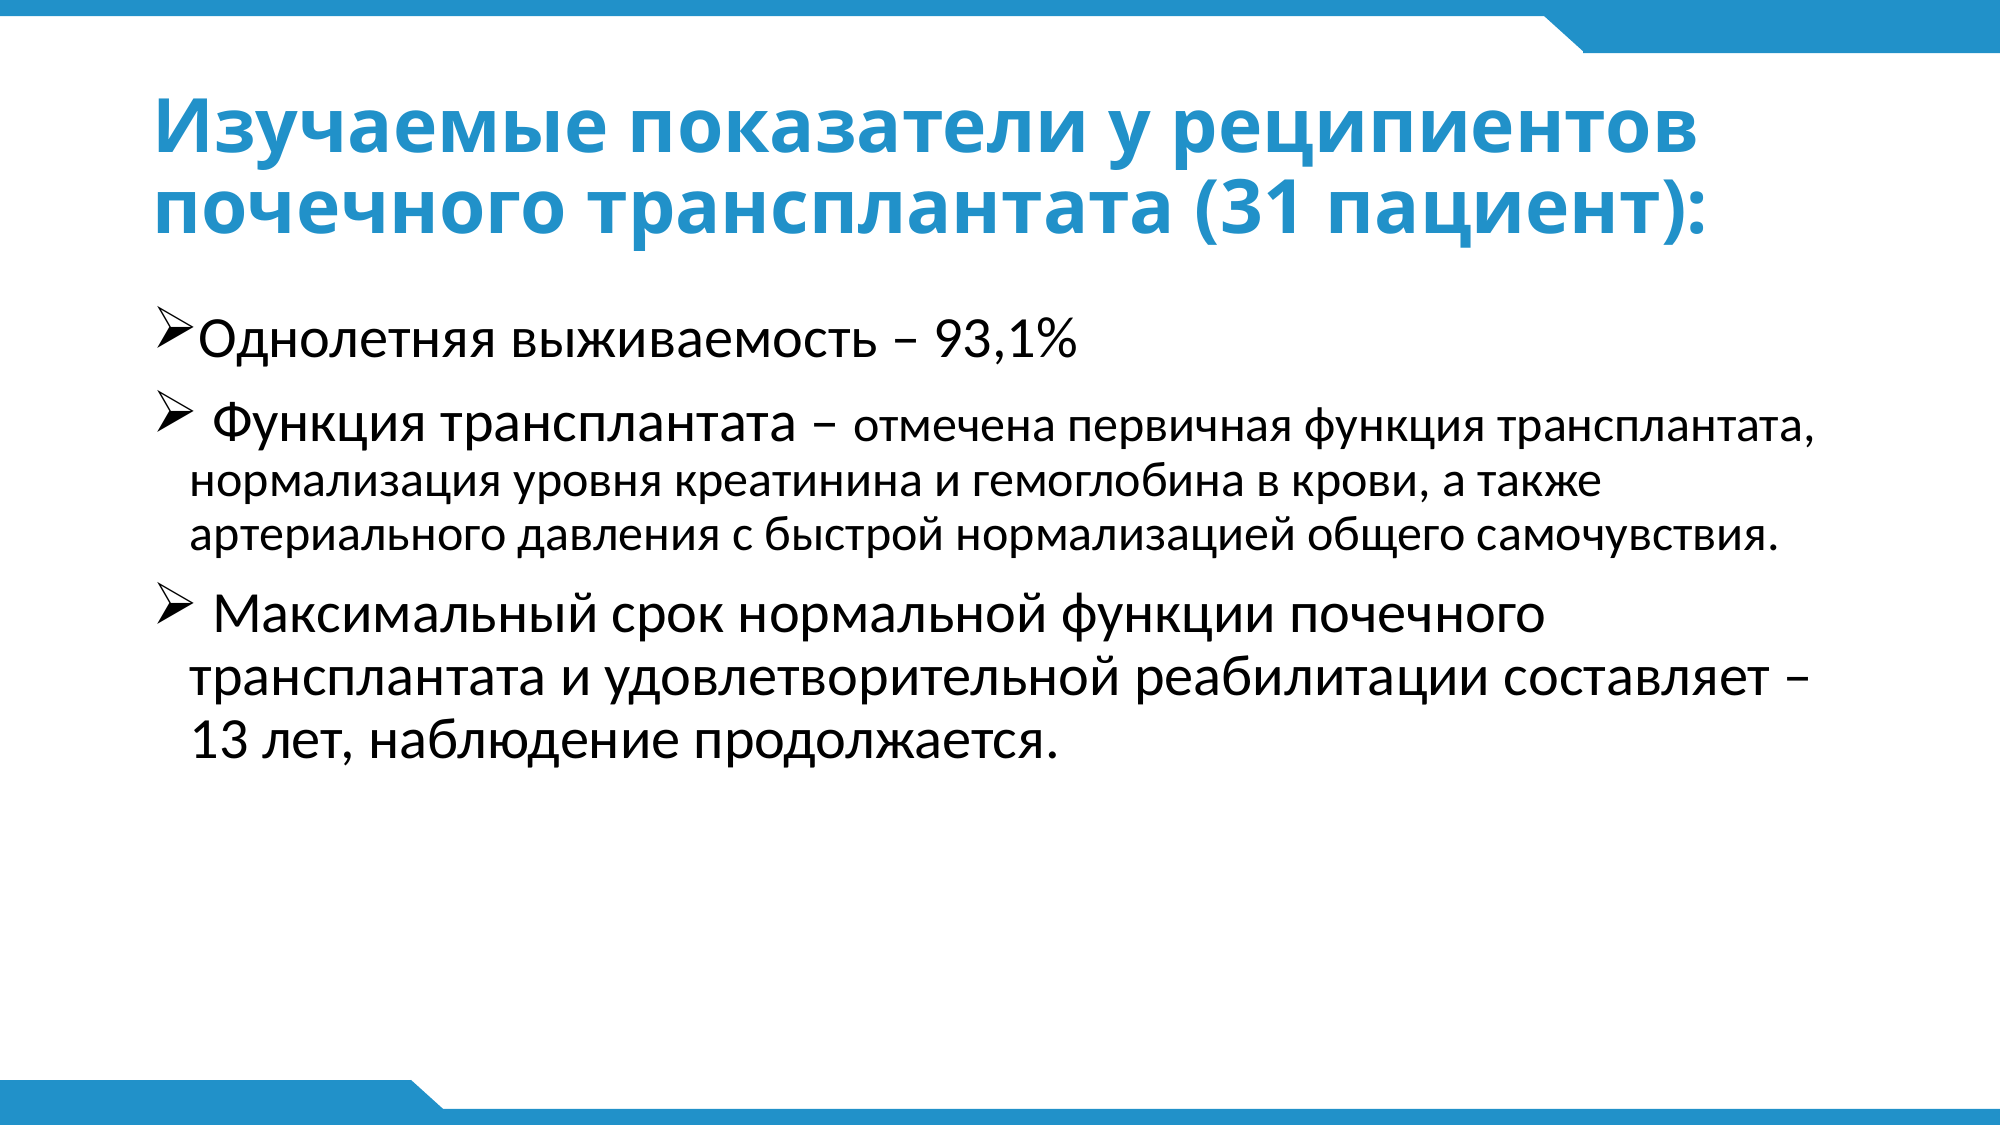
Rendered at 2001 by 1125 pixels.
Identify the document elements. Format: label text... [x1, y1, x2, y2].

list Однолетняя выживаемость – 93,1% Функция трансплантата – отмечена первичная функция трансплантата, нормализация уровня креатинина и гемоглобина в крови, а также артериального давления с быстрой нормализацией общего самочувствия. Максимальный срок нормальной функции почечного трансплантата и удовлетворительной реабилитации составляет – 13 лет, наблюдение продолжается. [137, 299, 1863, 1014]
title Изучаемые показатели у реципиентов почечного трансплантата (31 пациент): [137, 59, 1863, 278]
